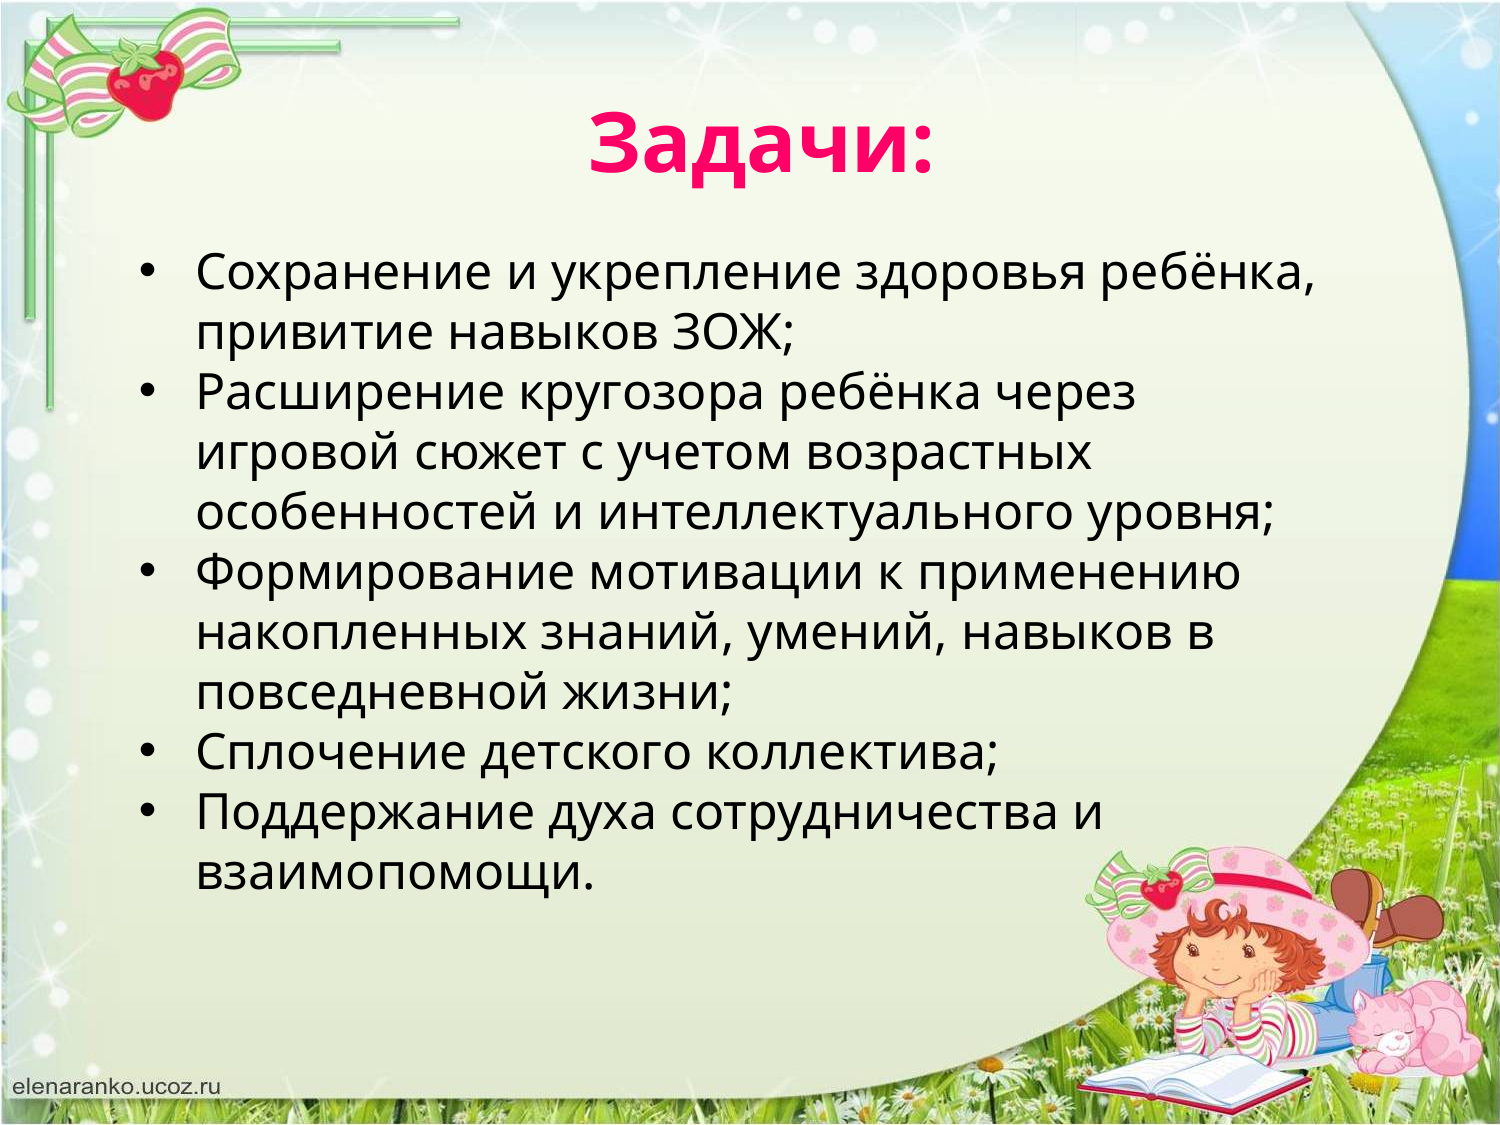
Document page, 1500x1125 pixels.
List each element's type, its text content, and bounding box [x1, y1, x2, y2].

text_box Задачи: [159, 82, 1365, 197]
picture [0, 0, 1500, 1125]
text_box Сохранение и укрепление здоровья ребёнка, привитие навыков ЗОЖ; Расширение кругозора ребёнка через игровой сюжет с учетом возрастных особенностей и интеллектуального уровня; Формирование мотивации к применению накопленных знаний, умений, навыков в повседневной жизни; Сплочение детского коллектива; Поддержание духа сотрудничества и взаимопомощи. [123, 231, 1365, 907]
